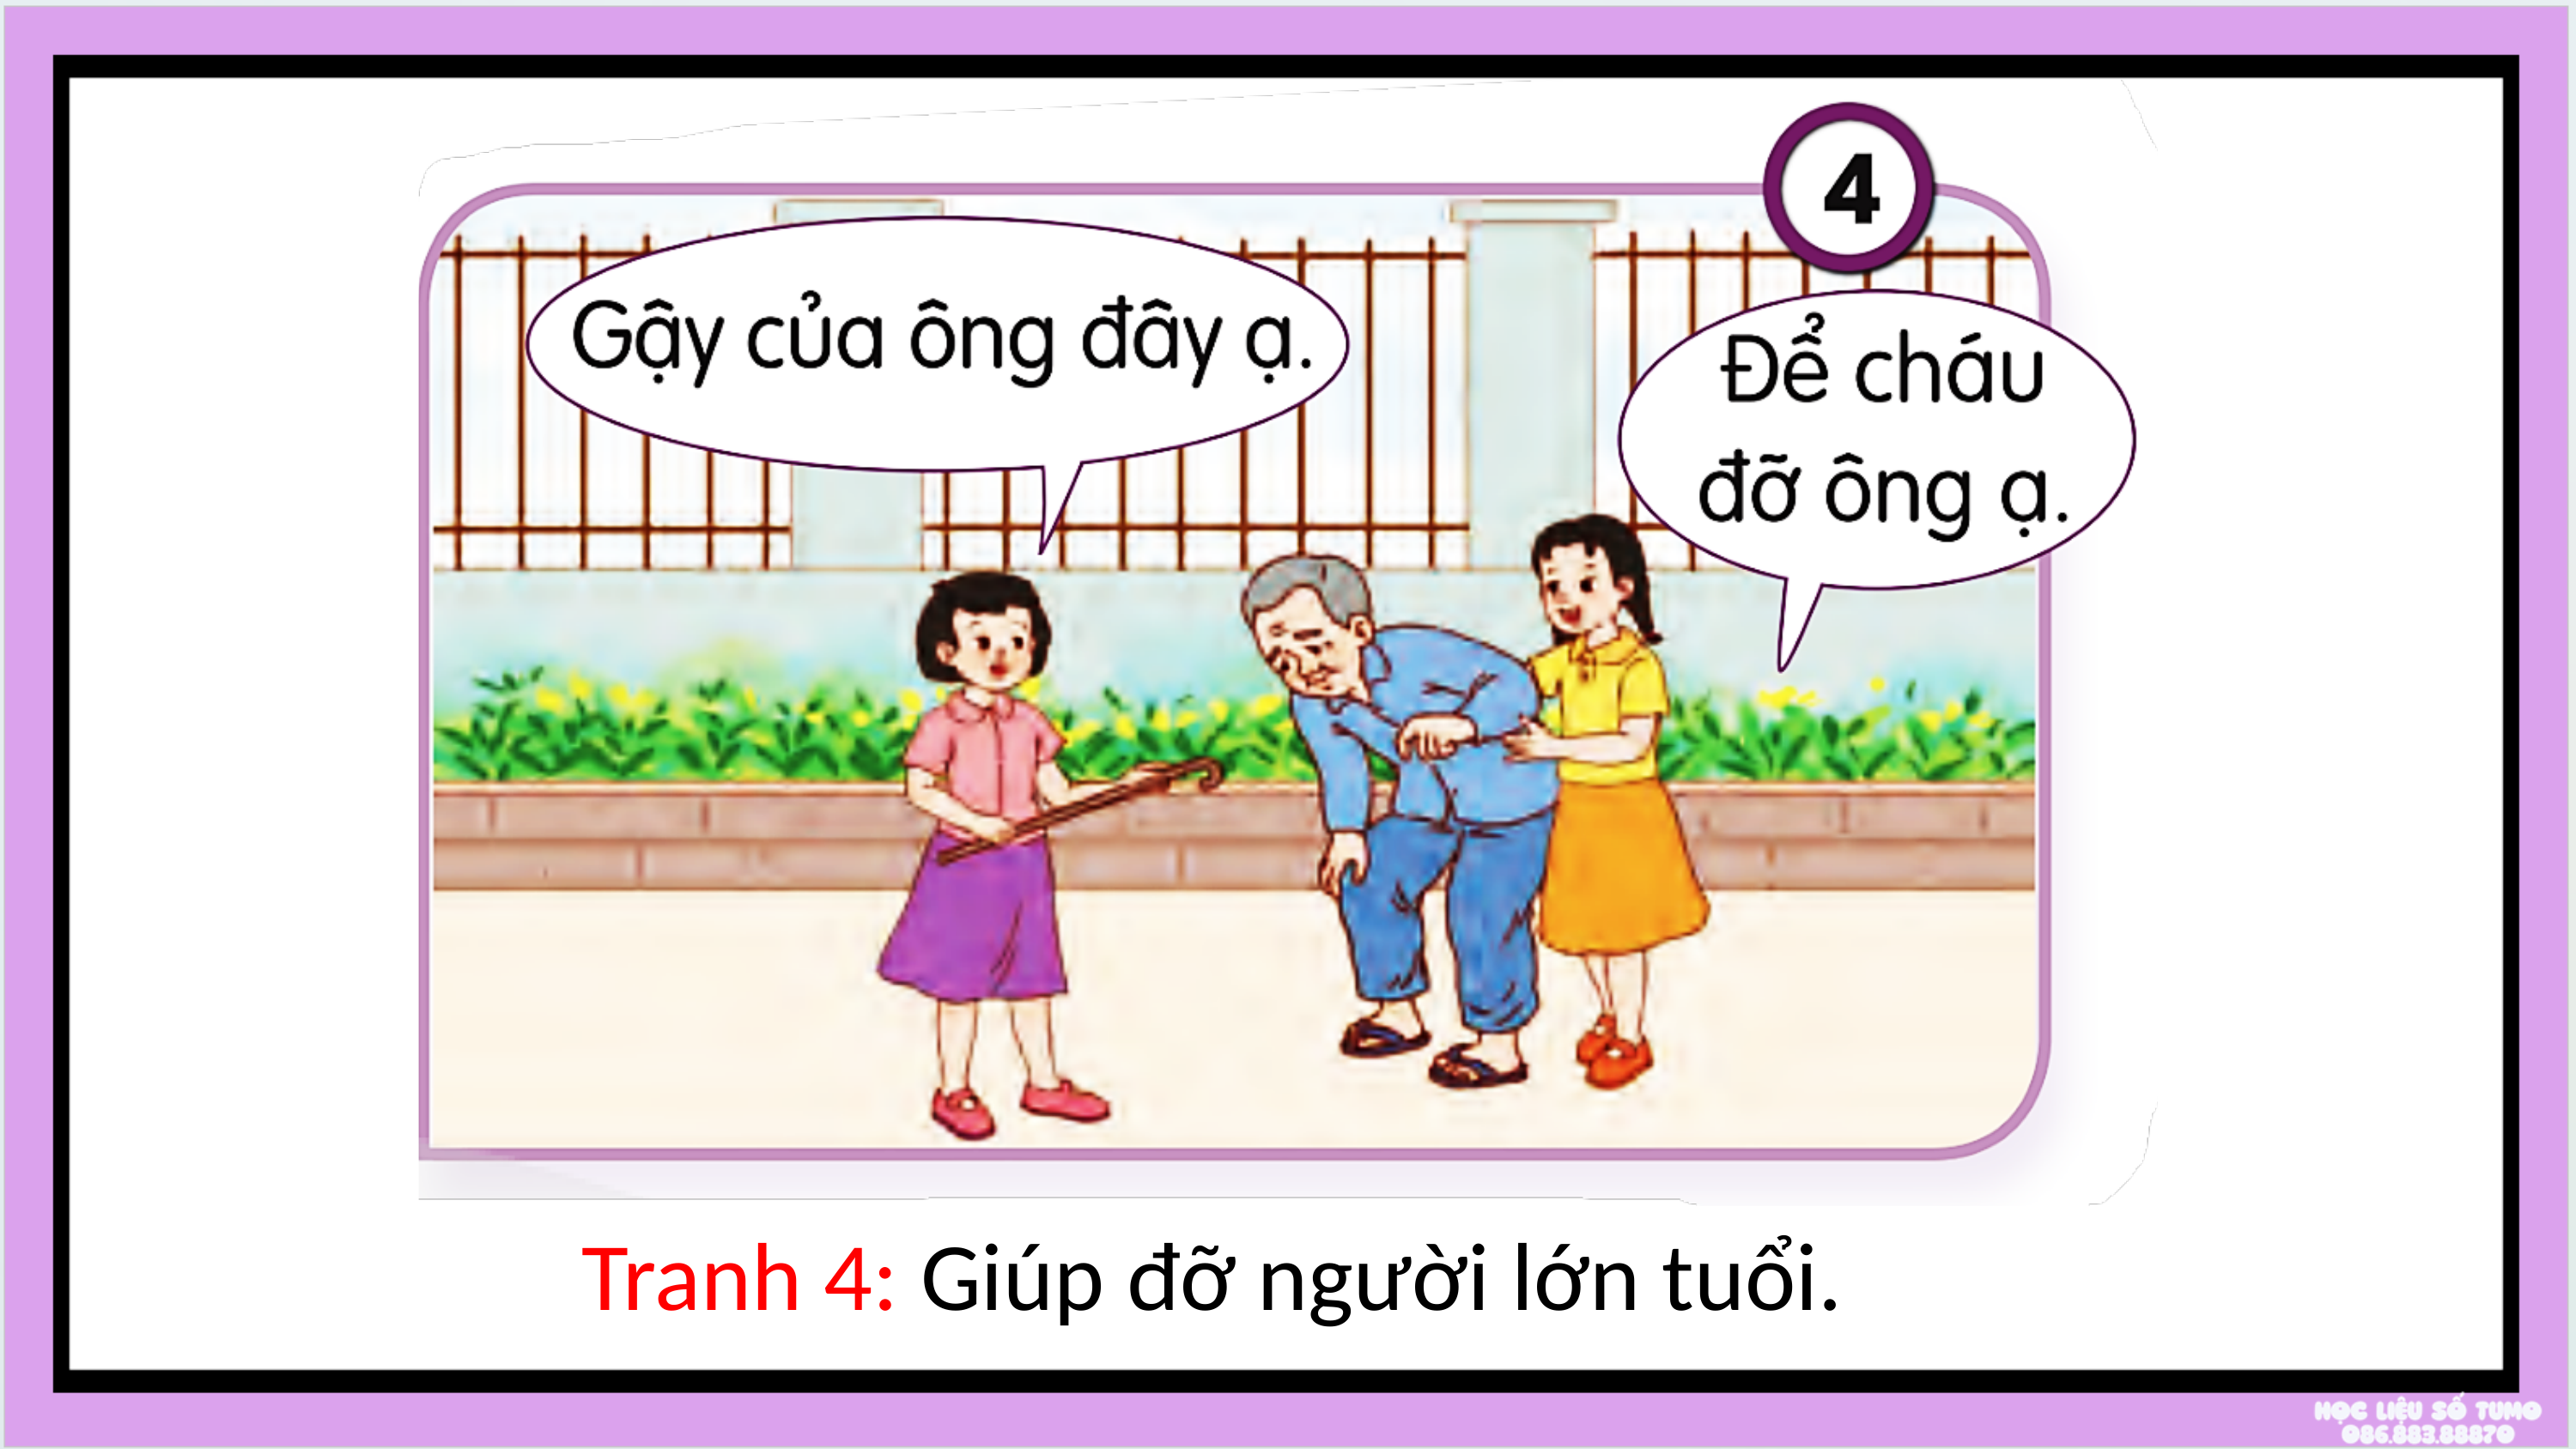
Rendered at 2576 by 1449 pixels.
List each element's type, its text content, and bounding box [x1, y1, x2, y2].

picture [0, 0, 2576, 1449]
text_box Tranh 4: Giúp đỡ người lớn tuổi. [568, 1212, 1996, 1337]
